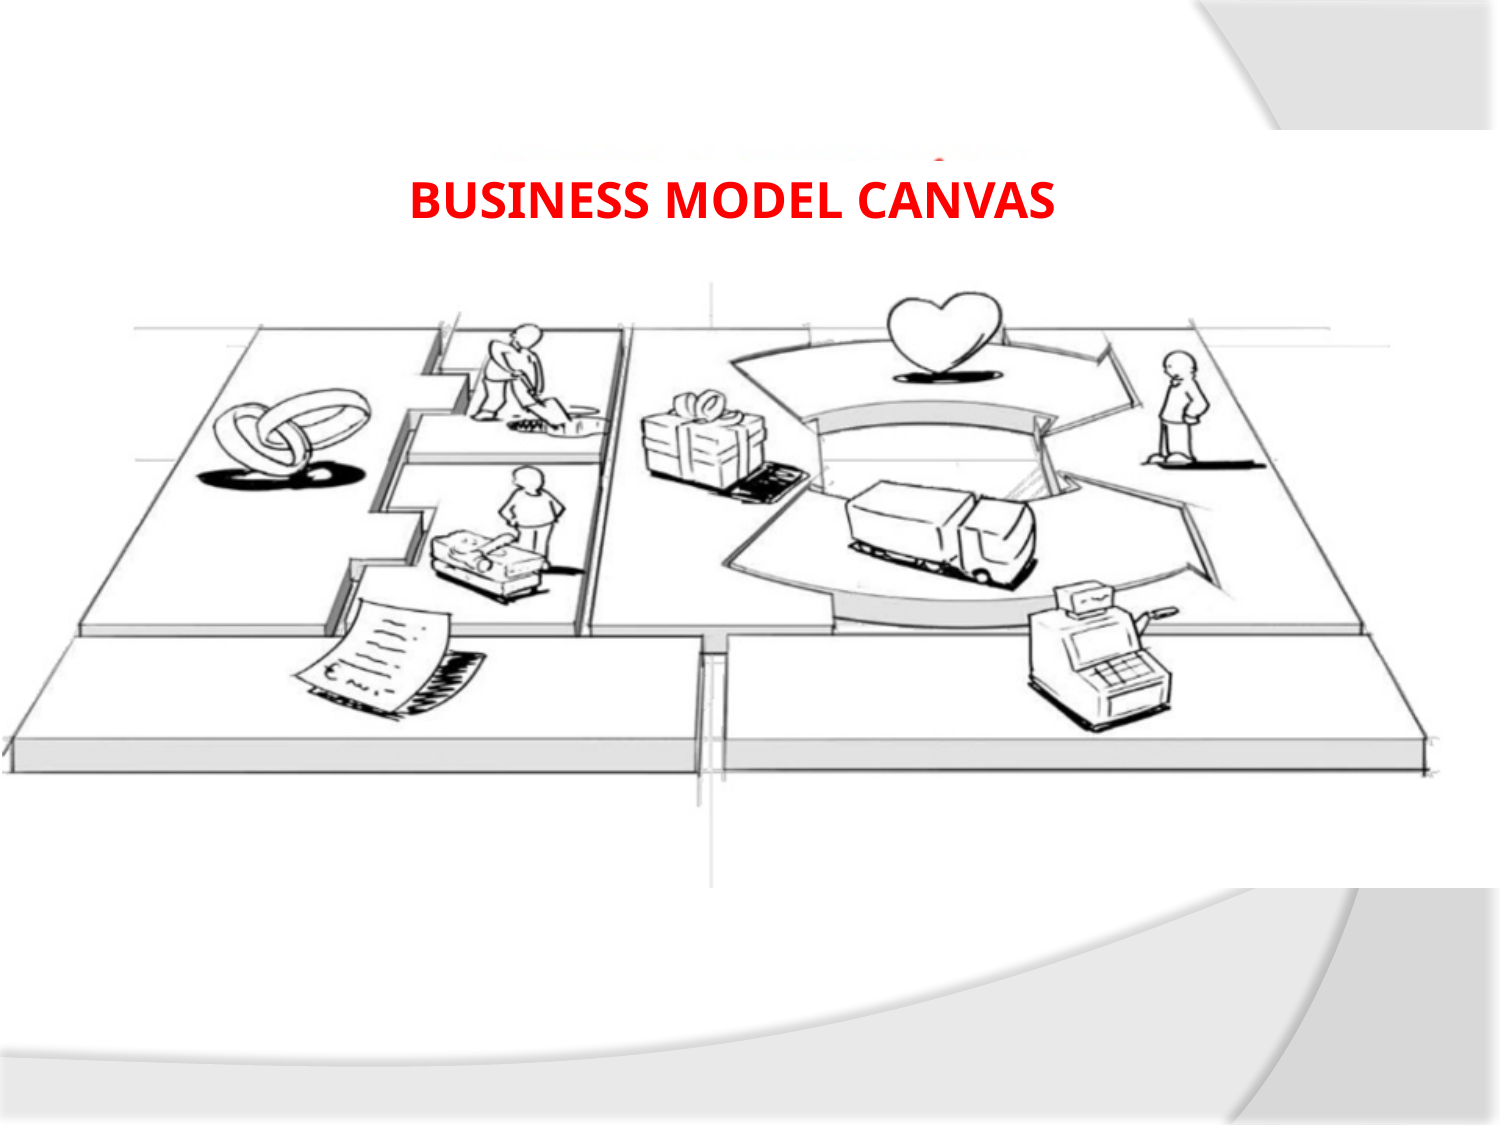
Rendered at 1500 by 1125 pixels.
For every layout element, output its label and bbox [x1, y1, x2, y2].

picture [2, 130, 1500, 888]
